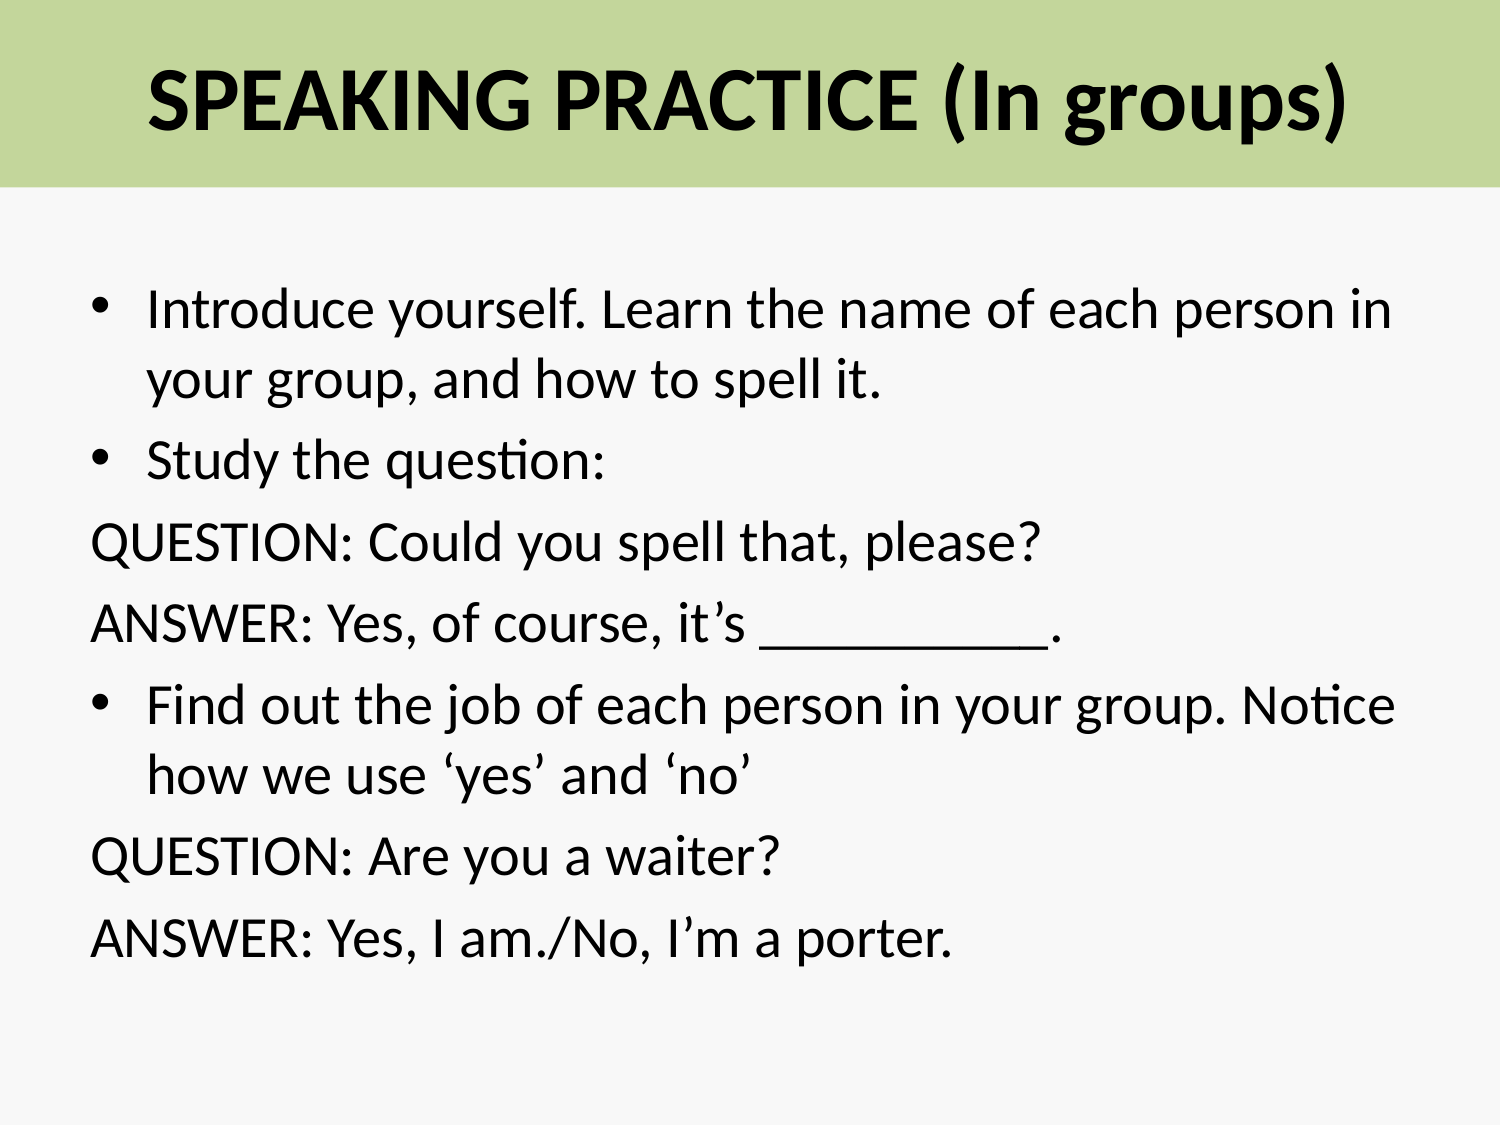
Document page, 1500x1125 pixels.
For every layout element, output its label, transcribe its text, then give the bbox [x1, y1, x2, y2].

list Introduce yourself. Learn the name of each person in your group, and how to spell it. Study the question: QUESTION: Could you spell that, please? ANSWER: Yes, of course, it’s __________. Find out the job of each person in your group. Notice how we use ‘yes’ and ‘no’ QUESTION: Are you a waiter? ANSWER: Yes, I am./No, I’m a porter. [75, 262, 1425, 1005]
title SPEAKING PRACTICE (In groups) [0, 0, 1500, 188]
